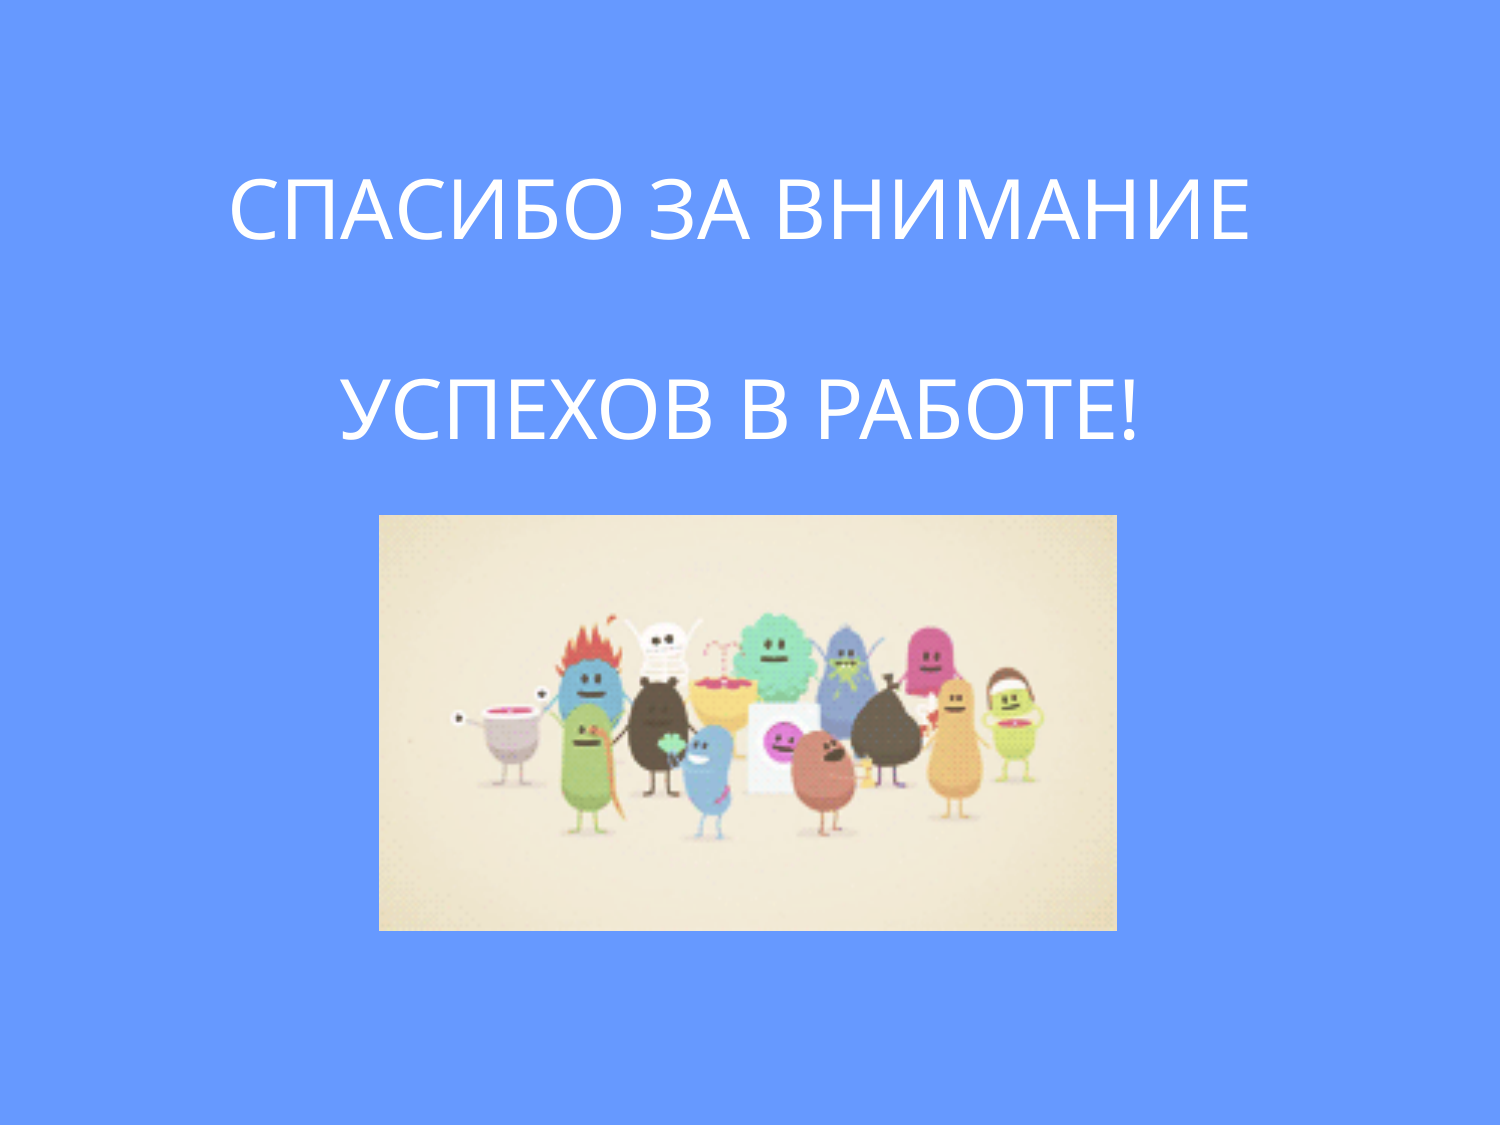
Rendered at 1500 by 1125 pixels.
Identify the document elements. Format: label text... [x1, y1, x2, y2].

text_box СПАСИБО ЗА ВНИМАНИЕ УСПЕХОВ В РАБОТЕ! [212, 149, 1269, 464]
picture [379, 514, 1117, 931]
